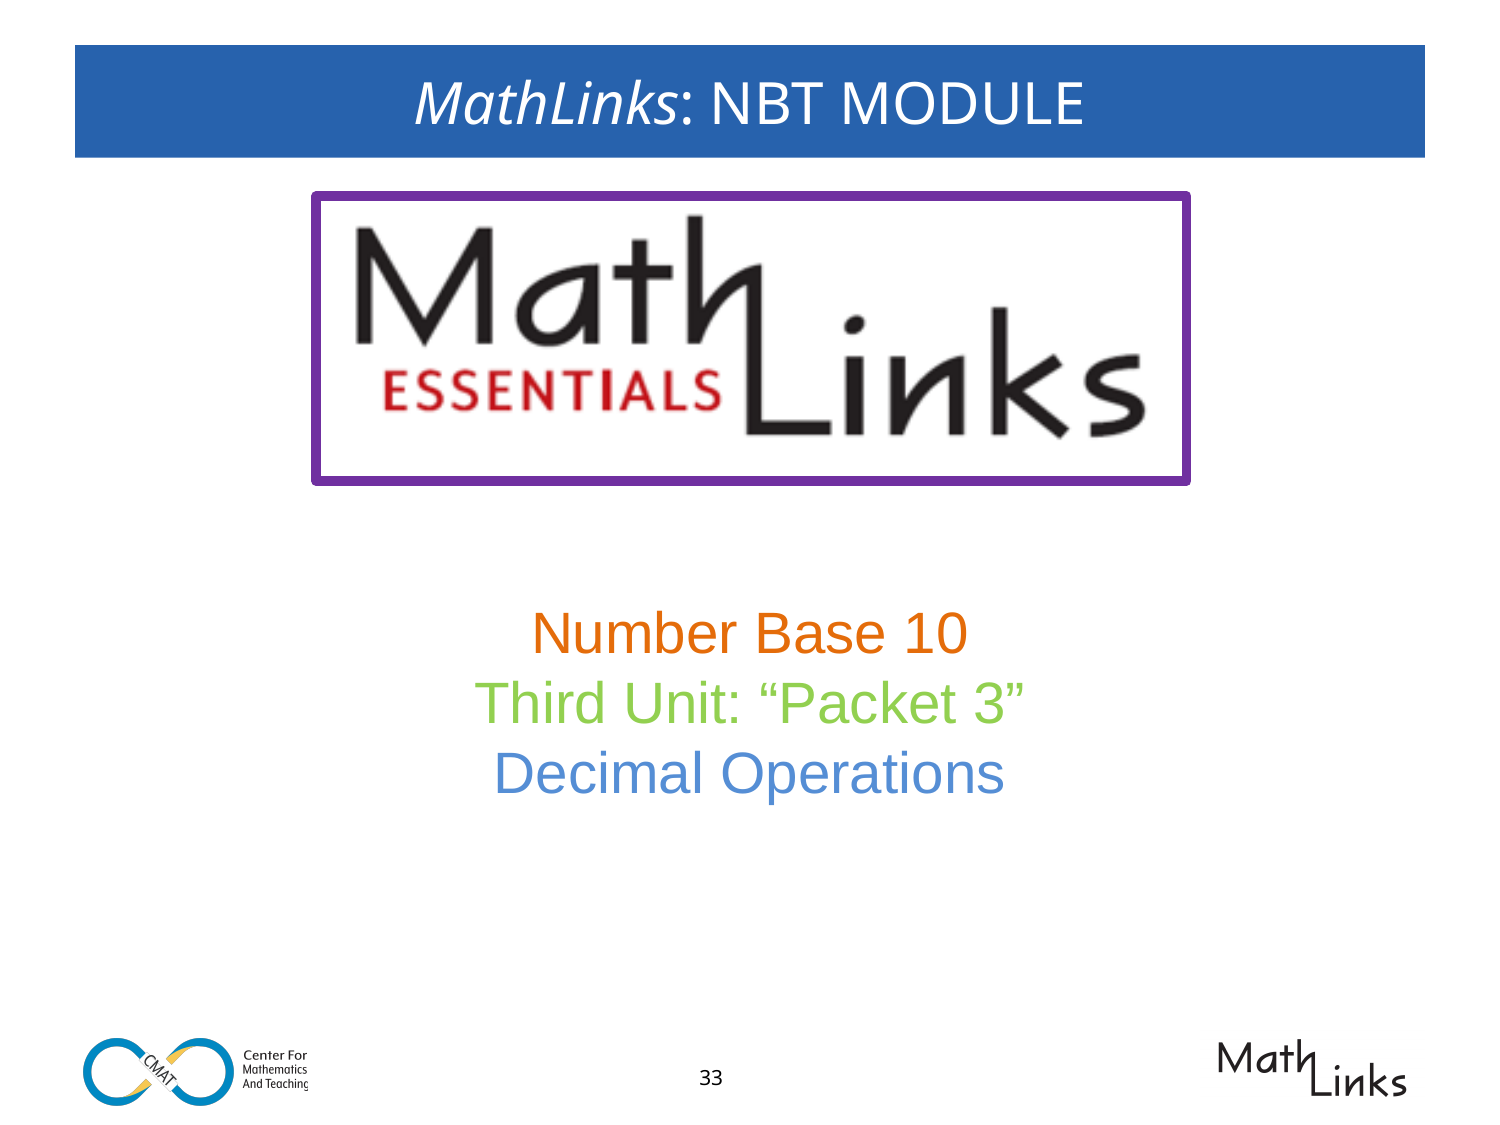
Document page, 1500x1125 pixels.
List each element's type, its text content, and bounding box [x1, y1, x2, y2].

picture [1200, 1030, 1425, 1106]
text_box Number Base 10 Third Unit: “Packet 3” Decimal Operations [422, 587, 1078, 813]
title MathLinks: NBT MODULE [75, 45, 1425, 158]
picture [320, 200, 1183, 477]
